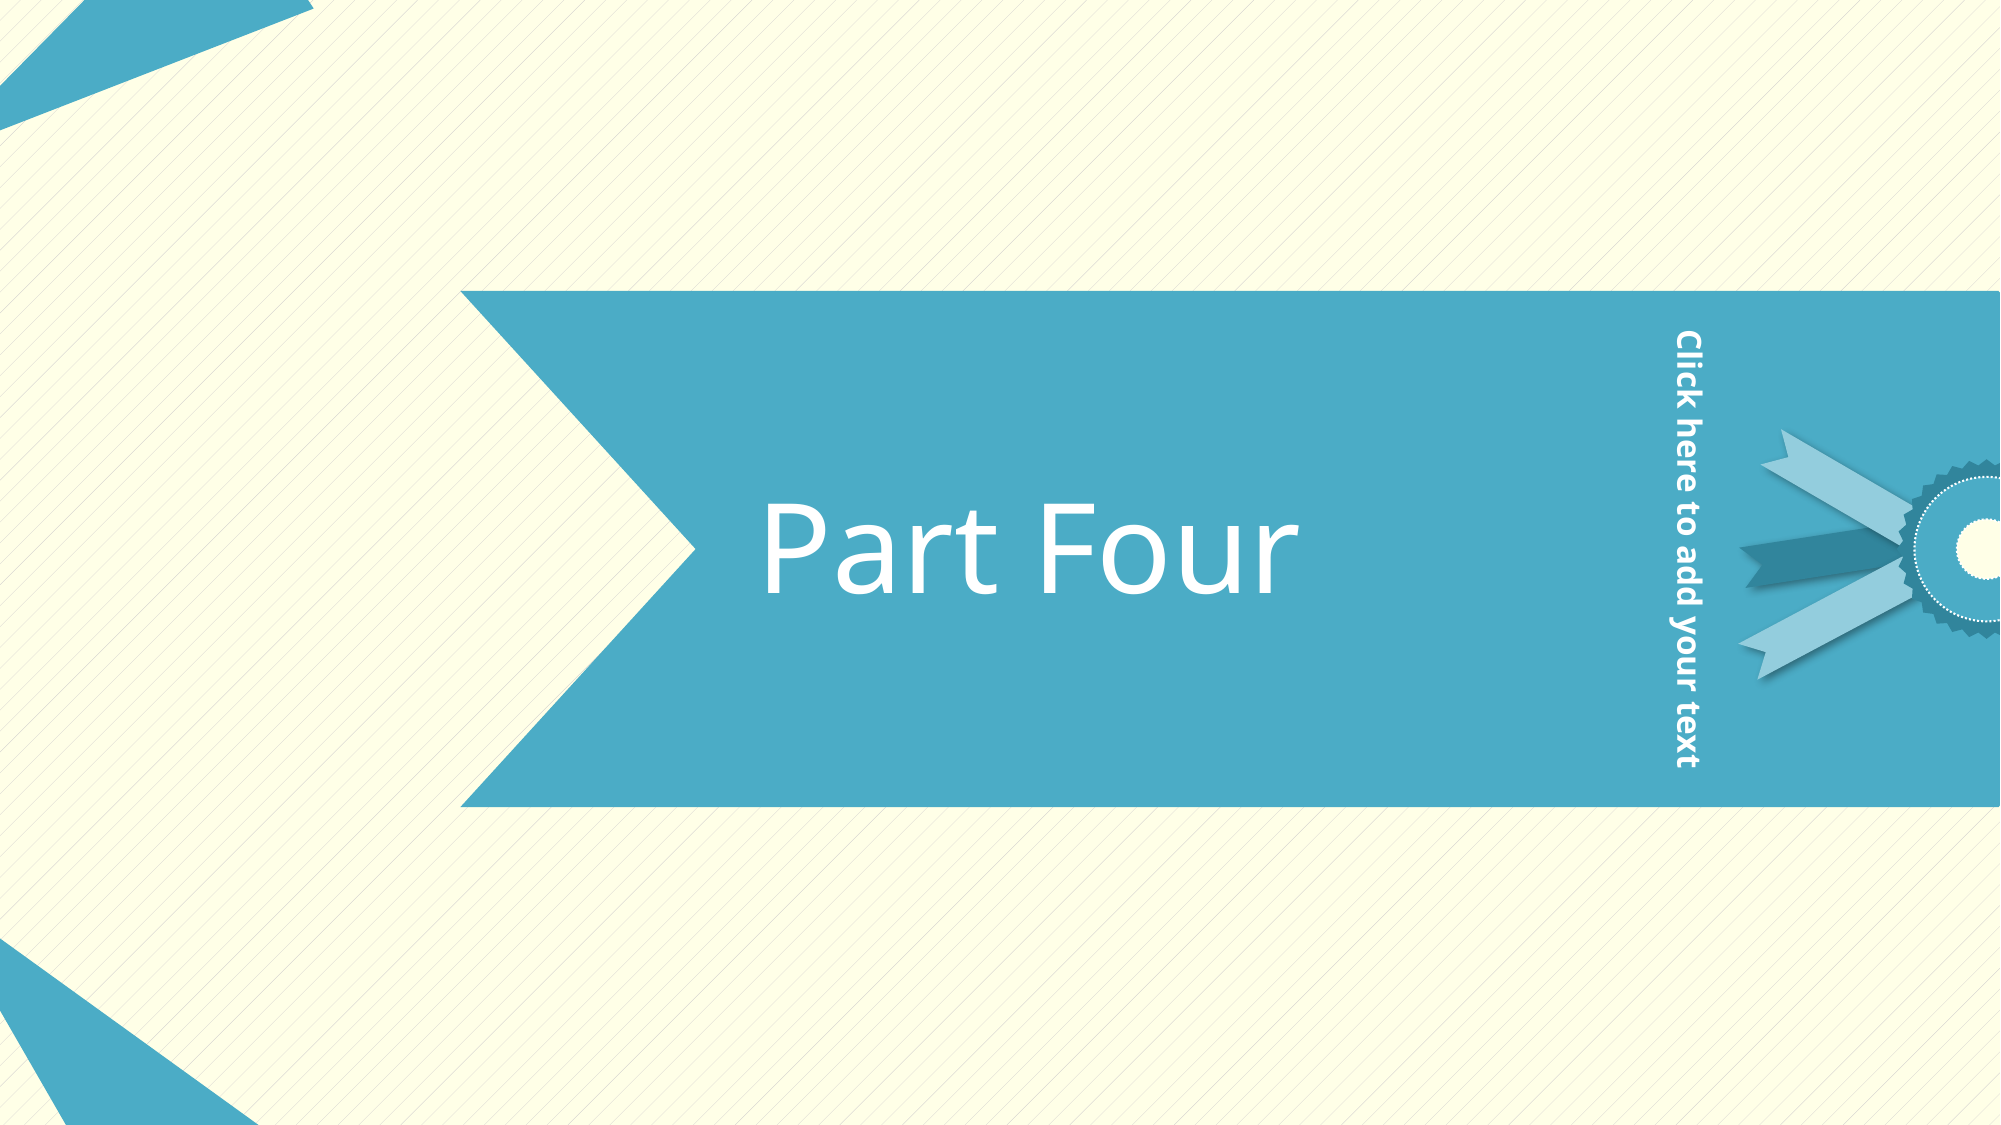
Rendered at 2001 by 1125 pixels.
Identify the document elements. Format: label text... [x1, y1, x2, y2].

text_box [1733, 459, 2000, 639]
text_box Part Four [742, 461, 1495, 627]
text_box [0, 0, 316, 132]
text_box [457, 289, 1663, 809]
text_box Click here to add your text [1663, 260, 1718, 838]
text_box [0, 937, 261, 1125]
text_box [1718, 289, 2000, 809]
